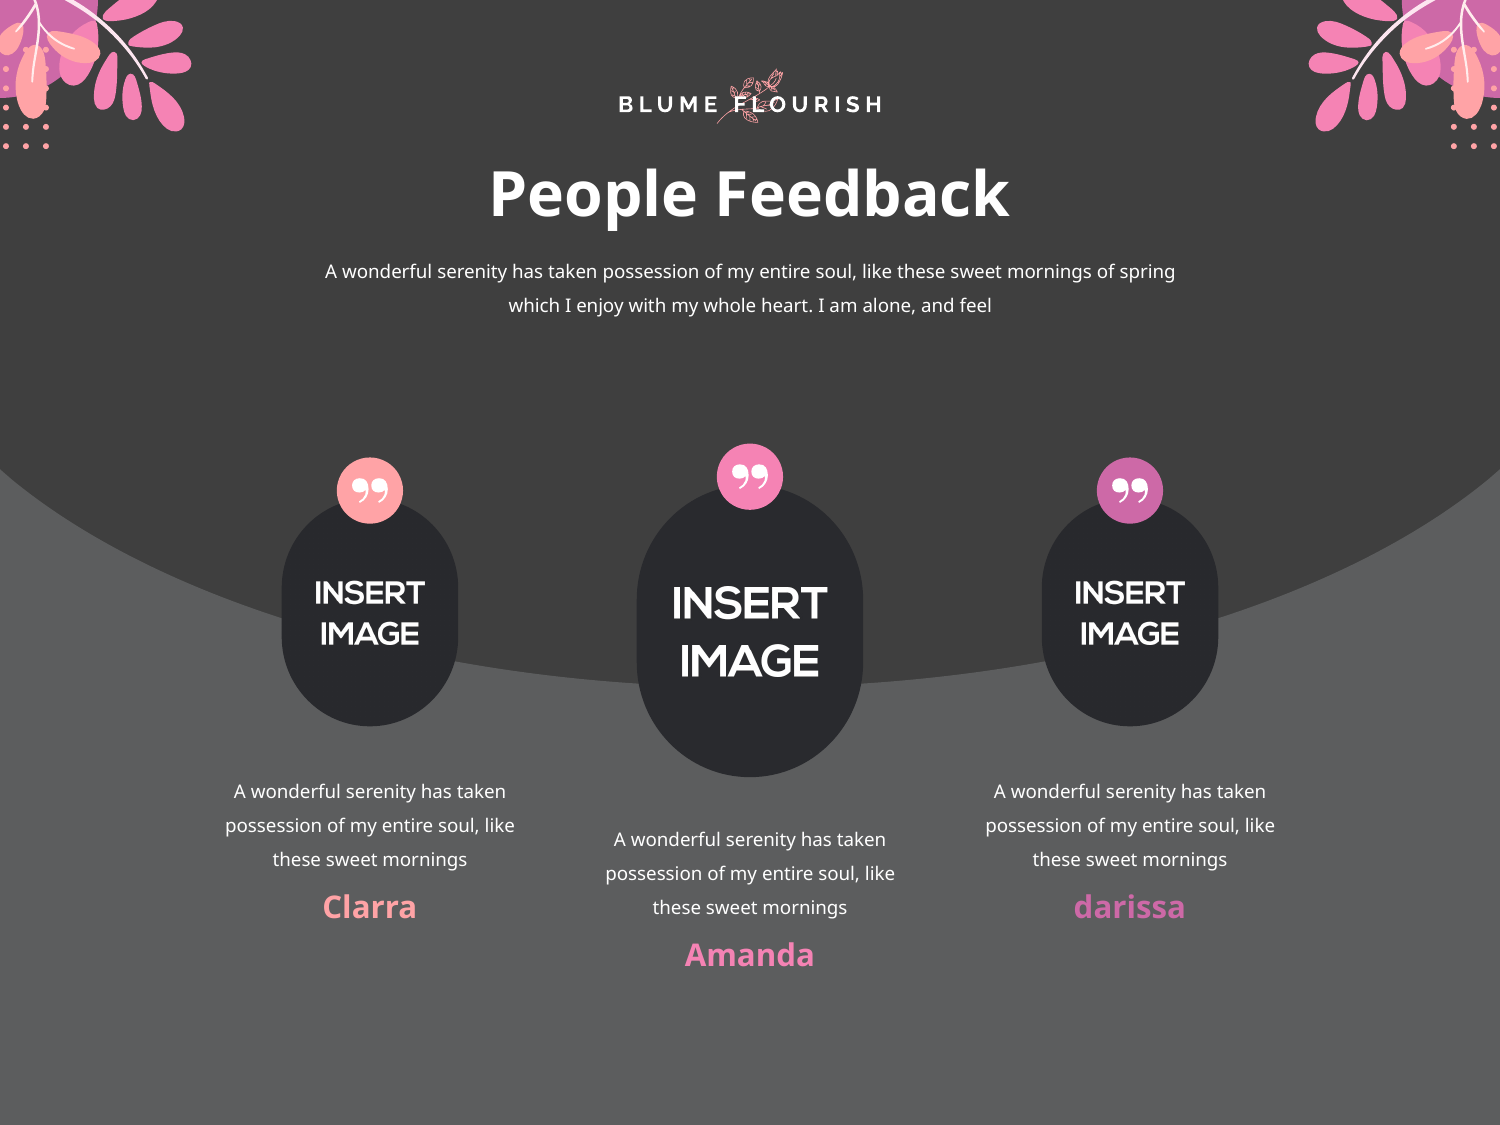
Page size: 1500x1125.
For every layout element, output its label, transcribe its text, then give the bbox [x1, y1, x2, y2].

picture [1041, 498, 1219, 727]
text_box Clarra [252, 879, 488, 933]
text_box darissa [1012, 879, 1248, 933]
text_box [352, 478, 369, 498]
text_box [619, 68, 881, 124]
text_box A wonderful serenity has taken possession of my entire soul, like these sweet mornings [958, 761, 1302, 878]
picture [636, 484, 864, 778]
text_box [371, 478, 388, 498]
text_box [0, 467, 1500, 1125]
text_box Amanda [632, 927, 868, 981]
text_box [715, 442, 785, 484]
text_box [335, 456, 405, 498]
text_box A wonderful serenity has taken possession of my entire soul, like these sweet mornings [578, 809, 922, 926]
list People Feedback [331, 130, 1169, 240]
text_box A wonderful serenity has taken possession of my entire soul, like these sweet mornings of spring which I enjoy with my whole heart. I am alone, and feel [308, 240, 1192, 324]
text_box [732, 464, 749, 484]
text_box A wonderful serenity has taken possession of my entire soul, like these sweet mornings [198, 761, 542, 878]
text_box [1131, 478, 1148, 498]
picture [281, 498, 459, 727]
text_box [1112, 478, 1129, 498]
text_box [1095, 456, 1165, 498]
text_box [751, 464, 768, 484]
